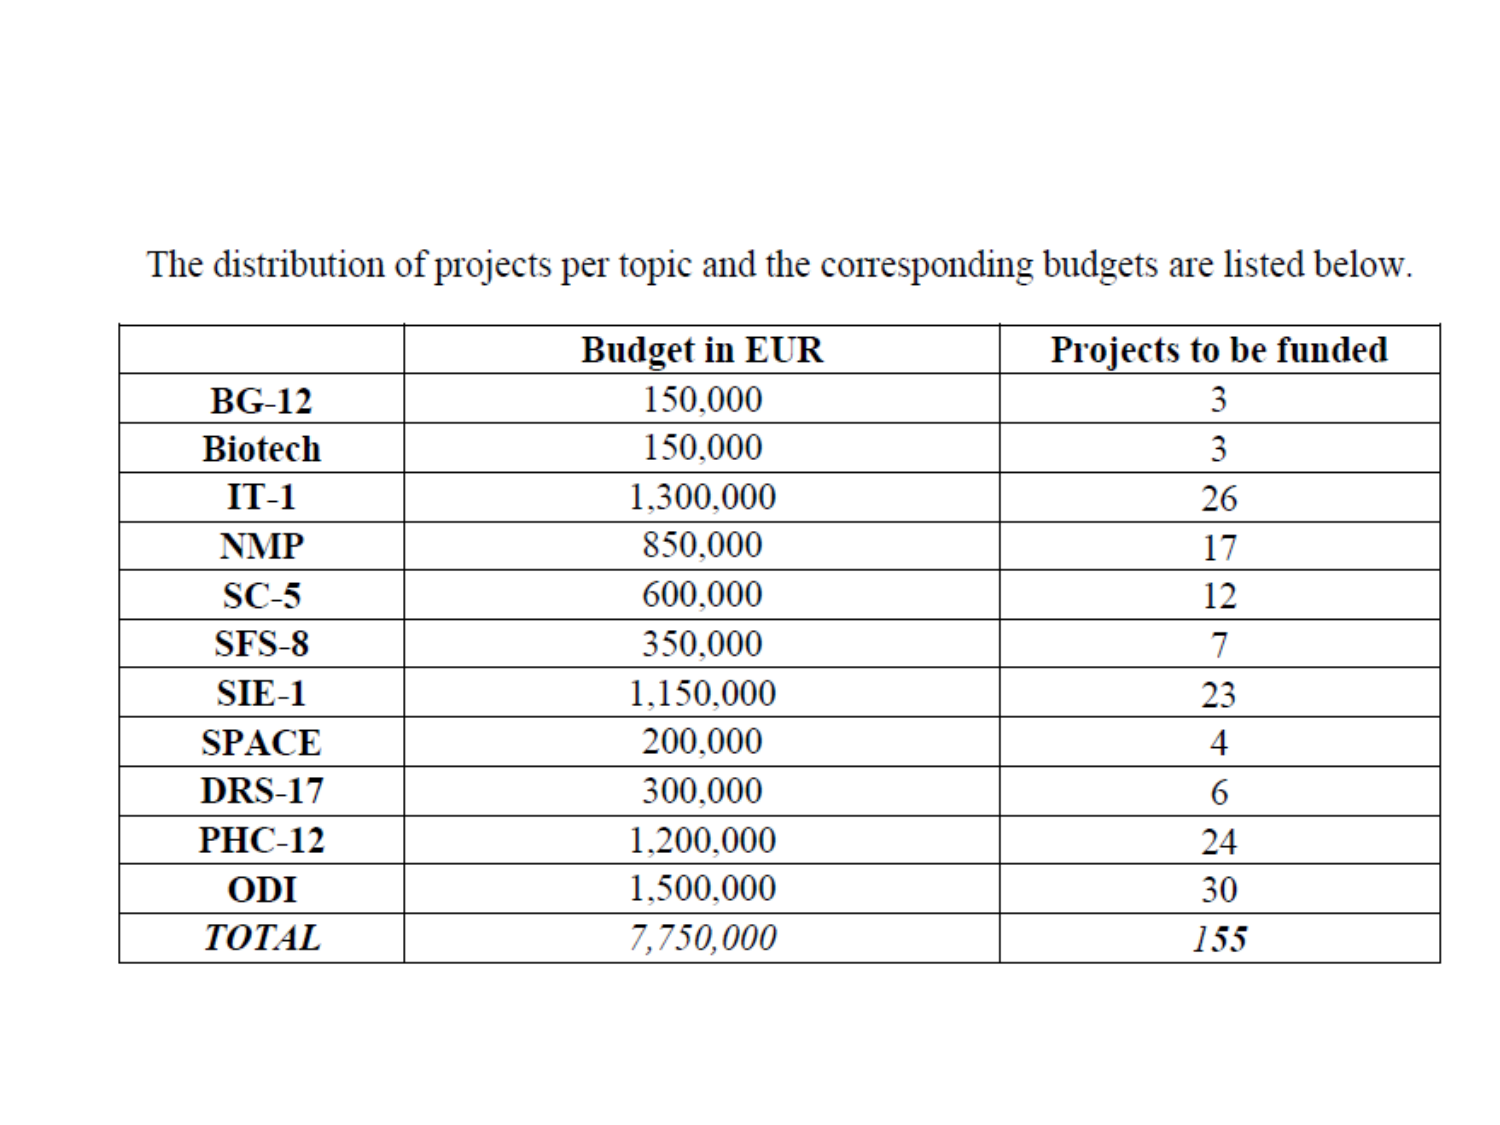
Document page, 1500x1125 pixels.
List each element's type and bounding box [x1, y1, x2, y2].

picture [88, 231, 1479, 1017]
